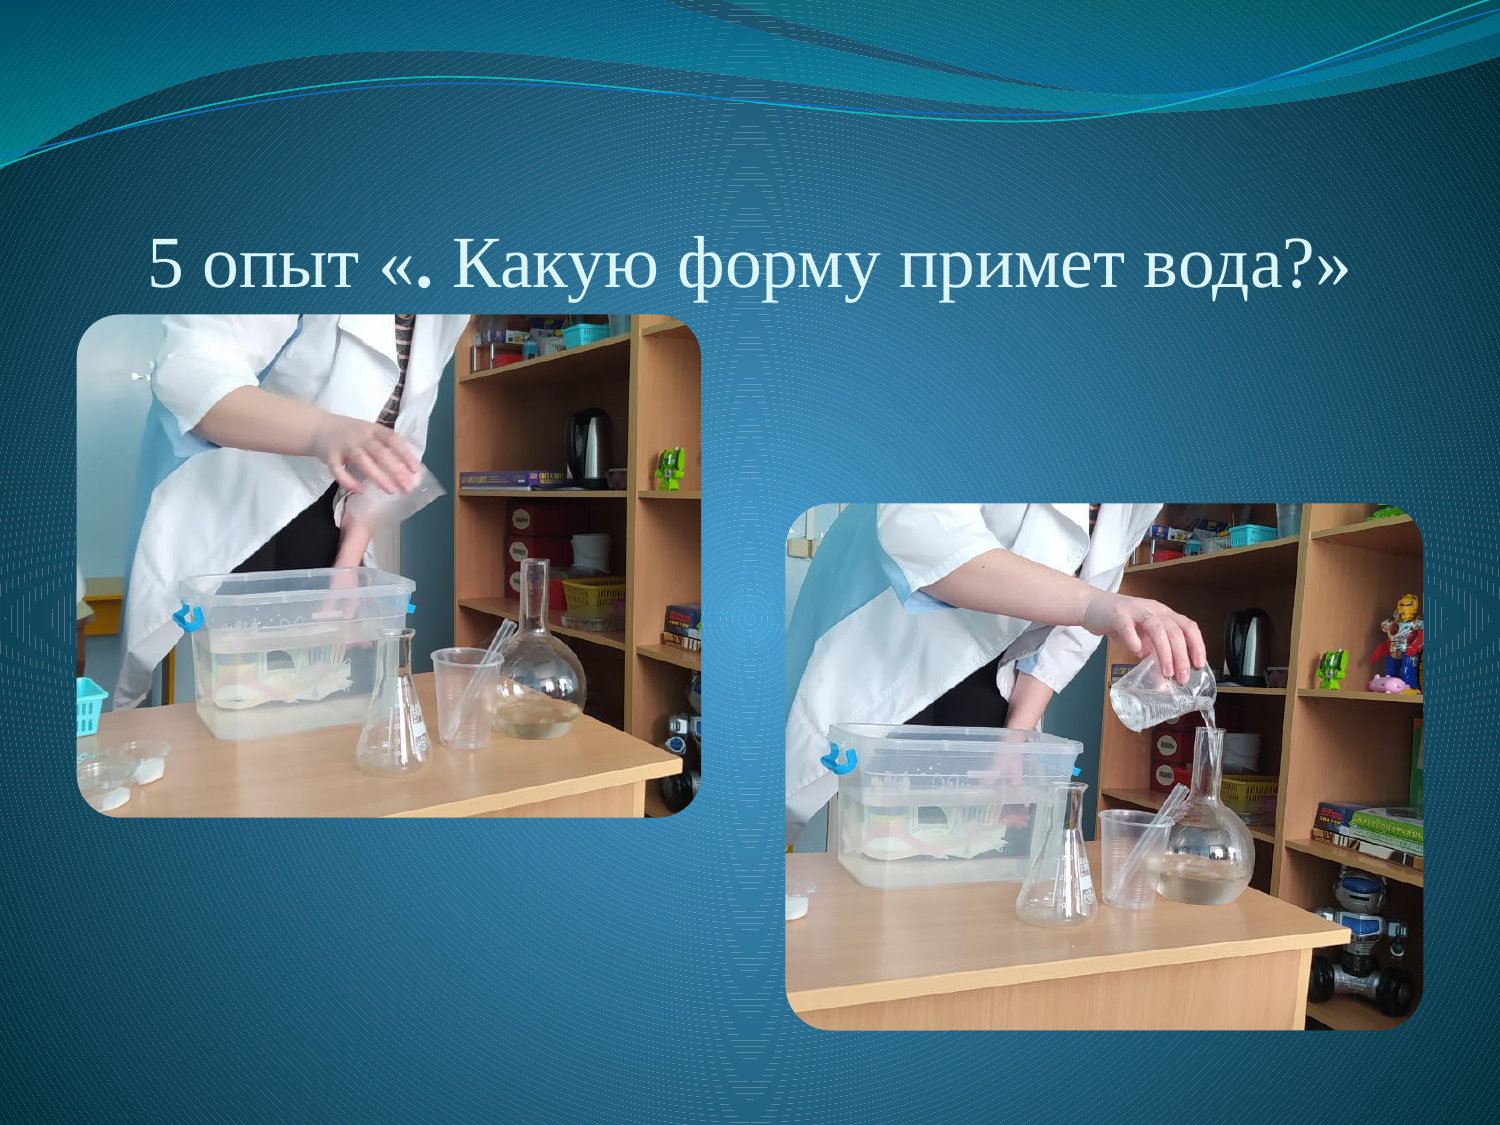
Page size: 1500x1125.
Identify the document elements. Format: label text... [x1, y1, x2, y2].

picture [784, 503, 1424, 1031]
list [76, 314, 702, 819]
title 5 опыт «. Какую форму примет вода?» [75, 113, 1425, 303]
